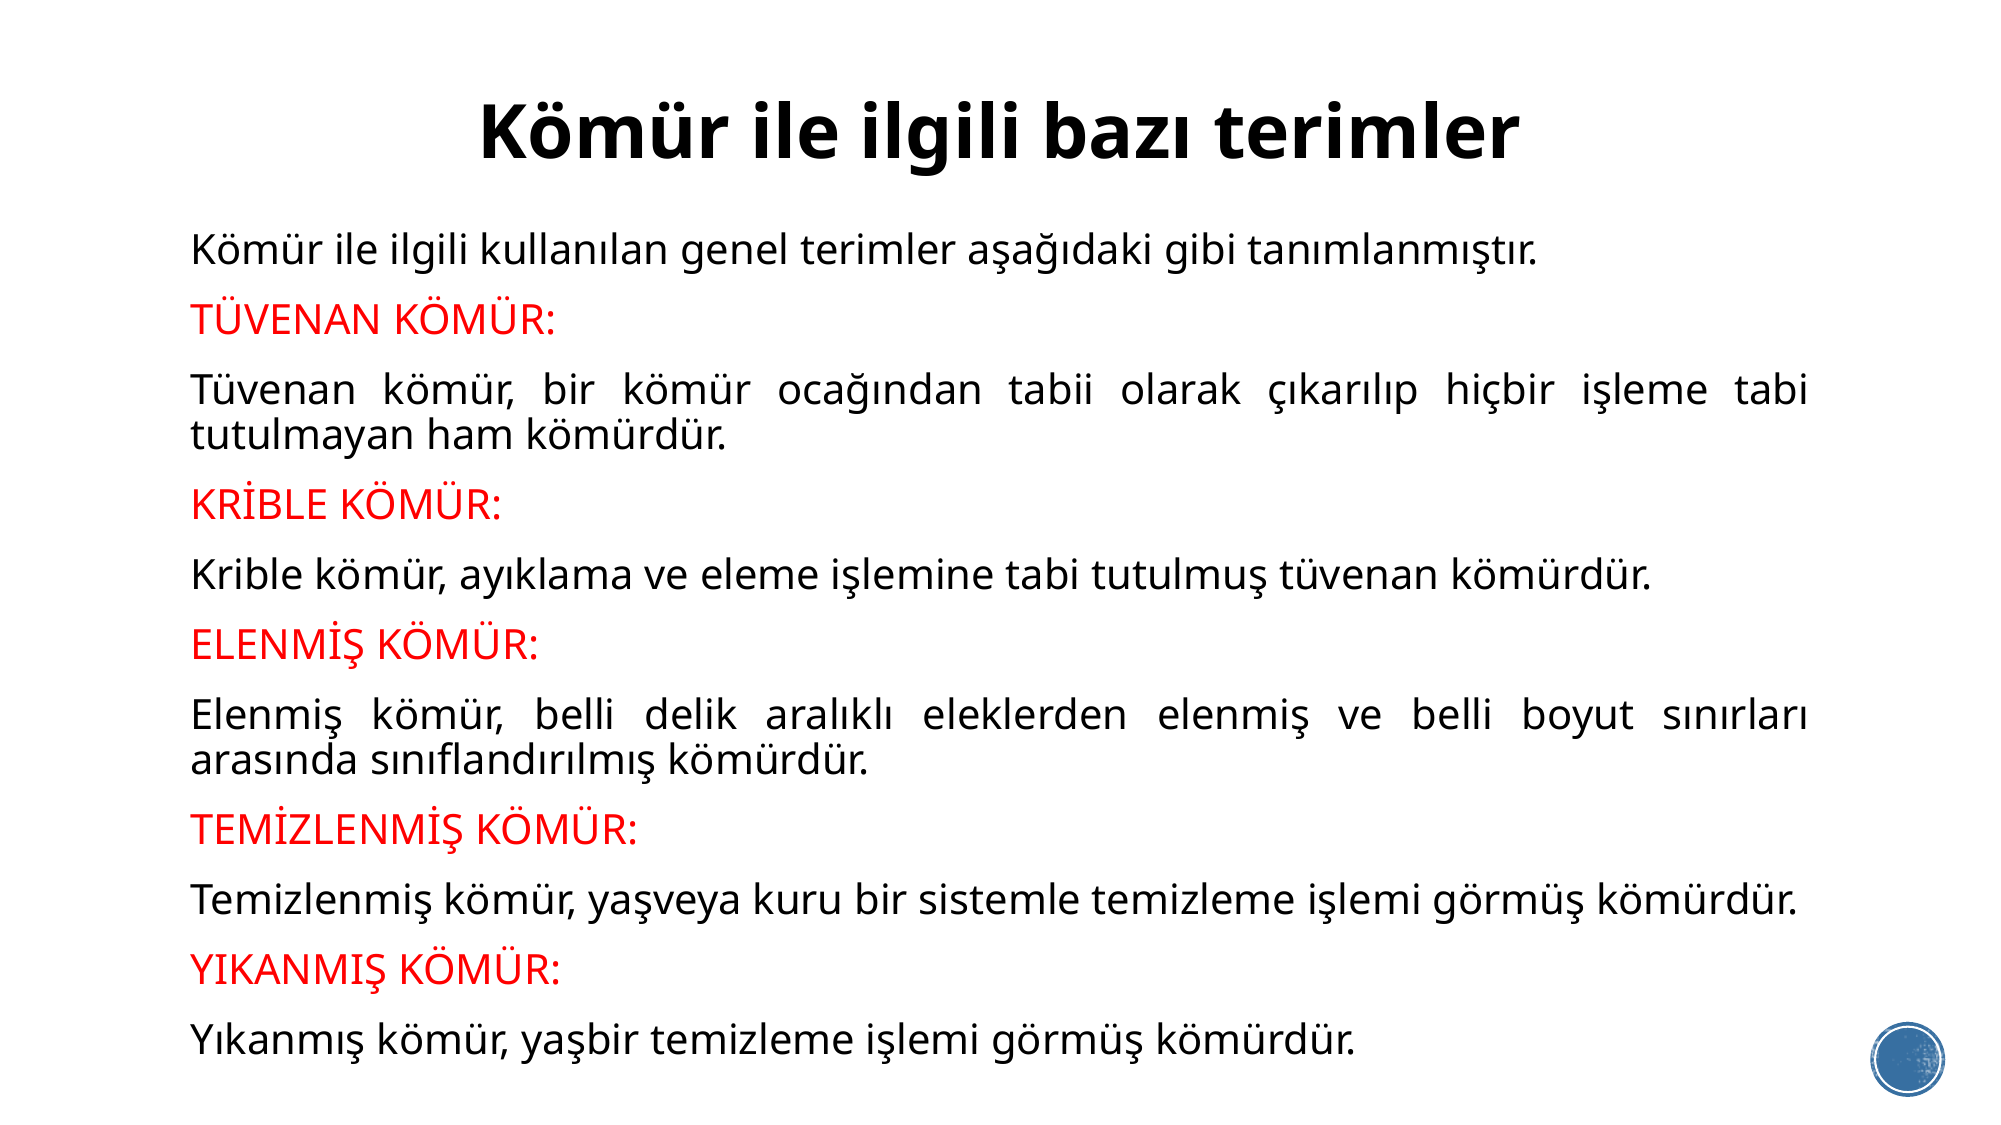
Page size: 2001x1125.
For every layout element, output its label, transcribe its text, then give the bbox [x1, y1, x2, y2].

list Kömür ile ilgili kullanılan genel terimler aşağıdaki gibi tanımlanmıştır. TÜVENAN KÖMÜR: Tüvenan kömür, bir kömür ocağından tabii olarak çıkarılıp hiçbir işleme tabi tutulmayan ham kömürdür. KRİBLE KÖMÜR: Krible kömür, ayıklama ve eleme işlemine tabi tutulmuş tüvenan kömürdür. ELENMİŞ KÖMÜR: Elenmiş kömür, belli delik aralıklı eleklerden elenmiş ve belli boyut sınırları arasında sınıflandırılmış kömürdür. TEMİZLENMİŞ KÖMÜR: Temizlenmiş kömür, yaşveya kuru bir sistemle temizleme işlemi görmüş kömürdür. YIKANMIŞ KÖMÜR: Yıkanmış kömür, yaşbir temizleme işlemi görmüş kömürdür. [175, 220, 1826, 1093]
title Kömür ile ilgili bazı terimler [175, 79, 1826, 189]
